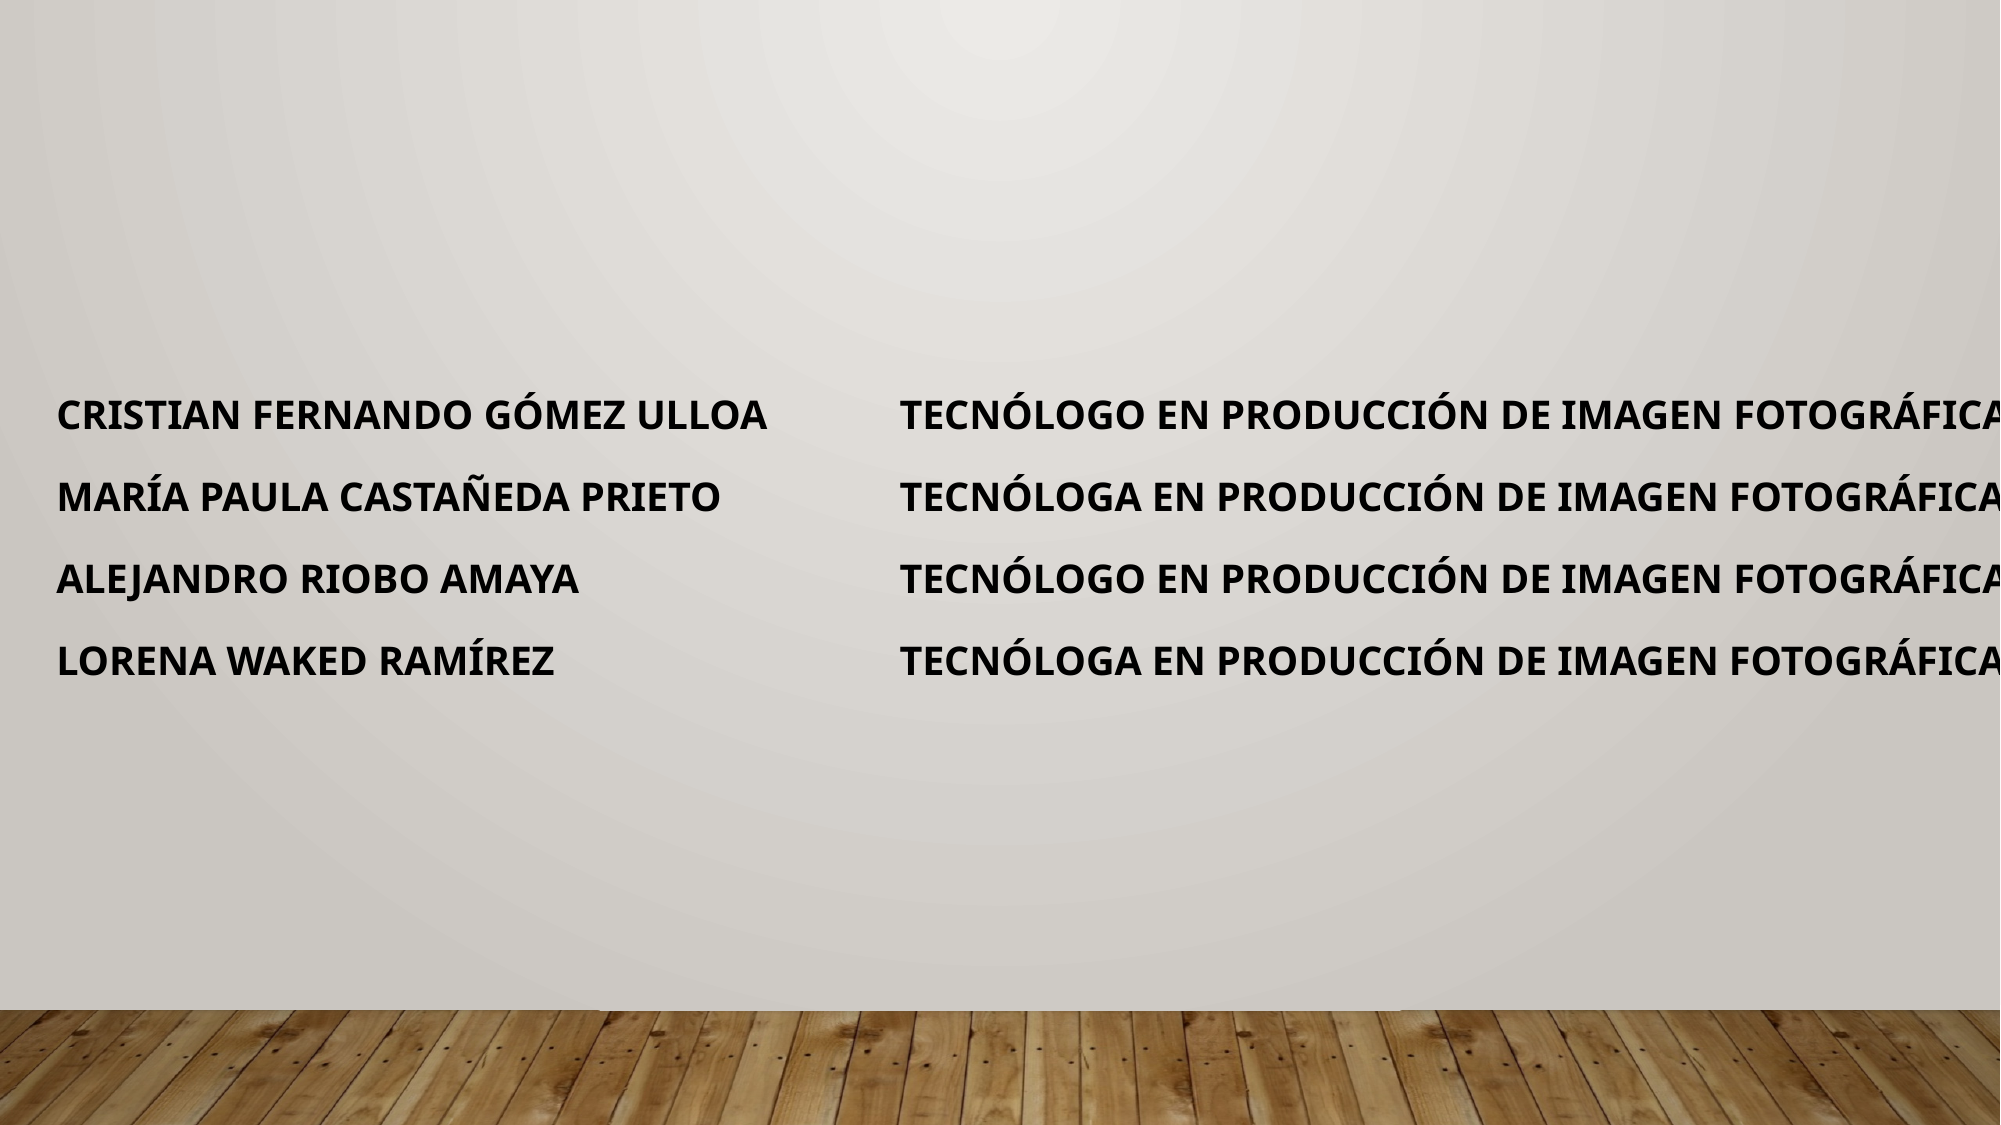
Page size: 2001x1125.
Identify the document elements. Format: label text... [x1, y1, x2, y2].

table_cell TECNÓLOGA EN PRODUCCIÓN DE IMAGEN FOTOGRÁFICA [898, 441, 2000, 523]
picture [0, 1006, 2000, 1125]
table_cell MARÍA PAULA CASTAÑEDA PRIETO [55, 441, 898, 523]
table_header TECNÓLOGO EN PRODUCCIÓN DE IMAGEN FOTOGRÁFICA [898, 360, 2000, 441]
table_cell TECNÓLOGO EN PRODUCCIÓN DE IMAGEN FOTOGRÁFICA [898, 523, 2000, 605]
table_cell ALEJANDRO RIOBO AMAYA [55, 523, 898, 605]
table_cell LORENA WAKED RAMÍREZ [55, 605, 898, 687]
table_cell TECNÓLOGA EN PRODUCCIÓN DE IMAGEN FOTOGRÁFICA [898, 605, 2000, 687]
table_header CRISTIAN FERNANDO GÓMEZ ULLOA [55, 360, 898, 441]
text_box [0, 0, 2000, 1004]
